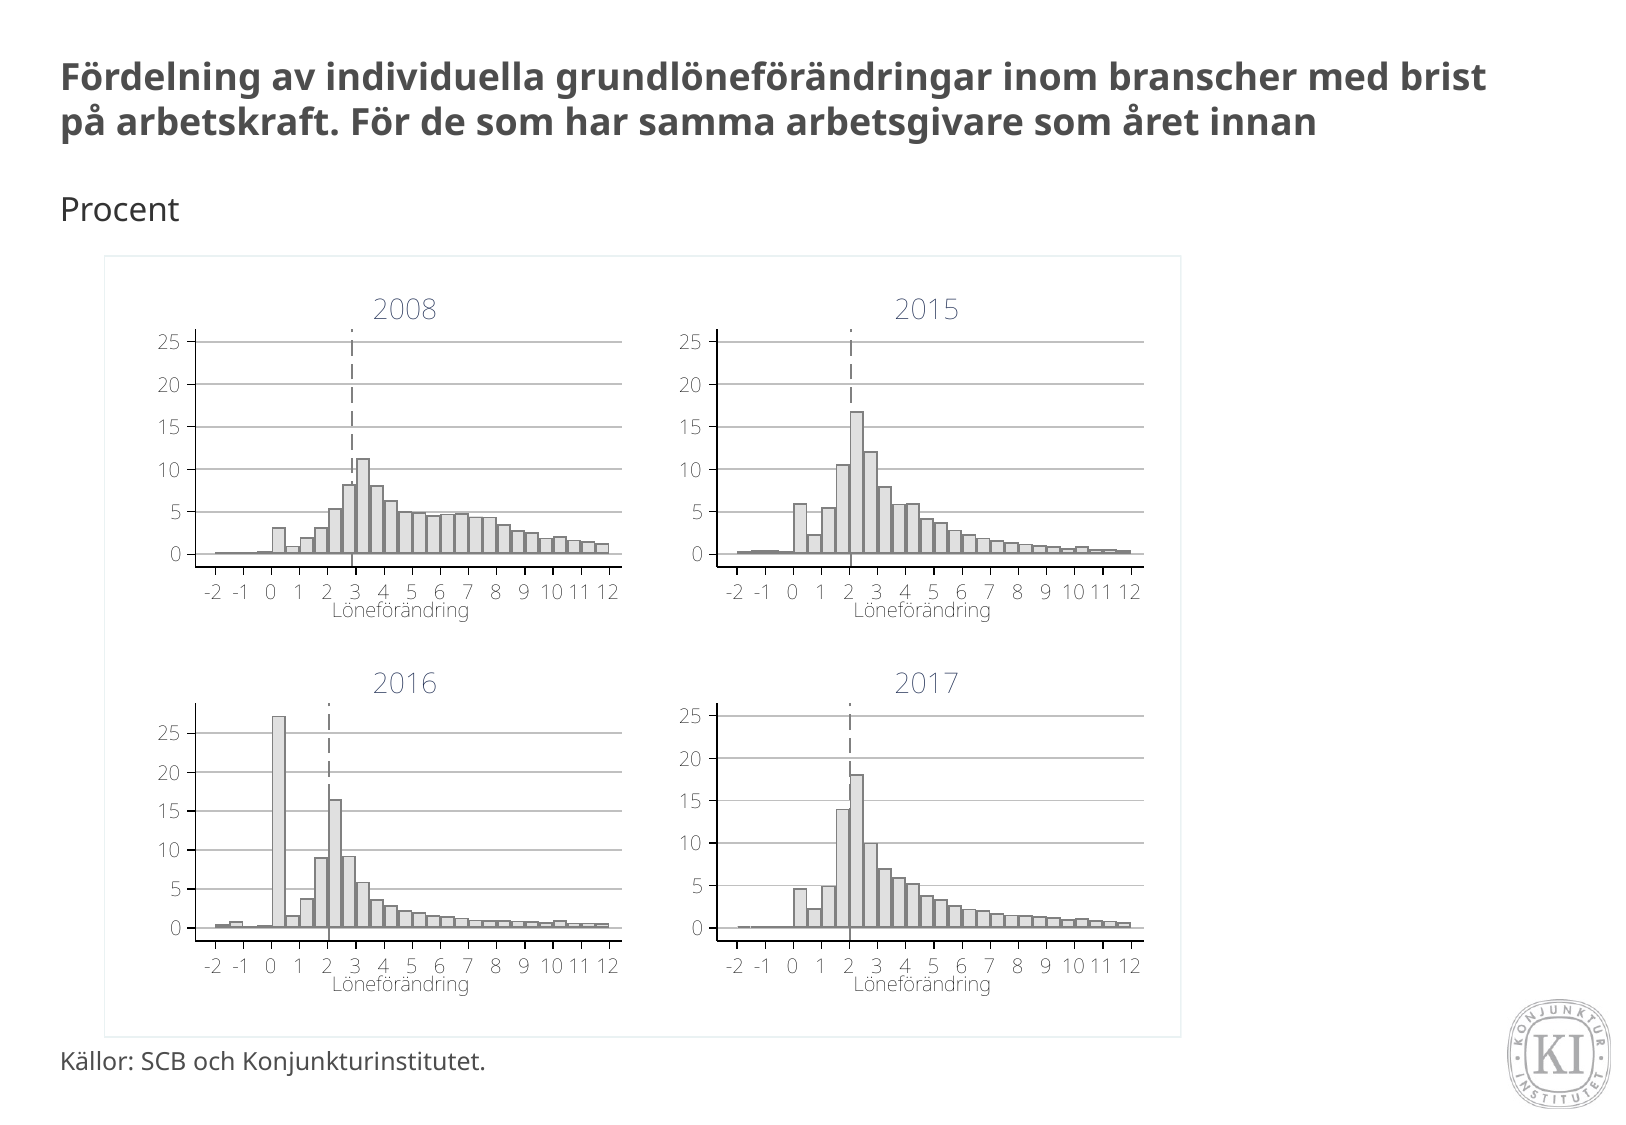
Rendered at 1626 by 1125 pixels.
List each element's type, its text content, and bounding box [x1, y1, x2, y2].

title Fördelning av individuella grundlöneförändringar inom branscher med brist på arbetskraft. För de som har samma arbetsgivare som året innan [44, 45, 1557, 114]
list Procent [44, 141, 1545, 236]
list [103, 255, 1182, 1039]
subtitle Källor: SCB och Konjunkturinstitutet. [44, 1003, 1474, 1106]
picture [1507, 999, 1611, 1109]
